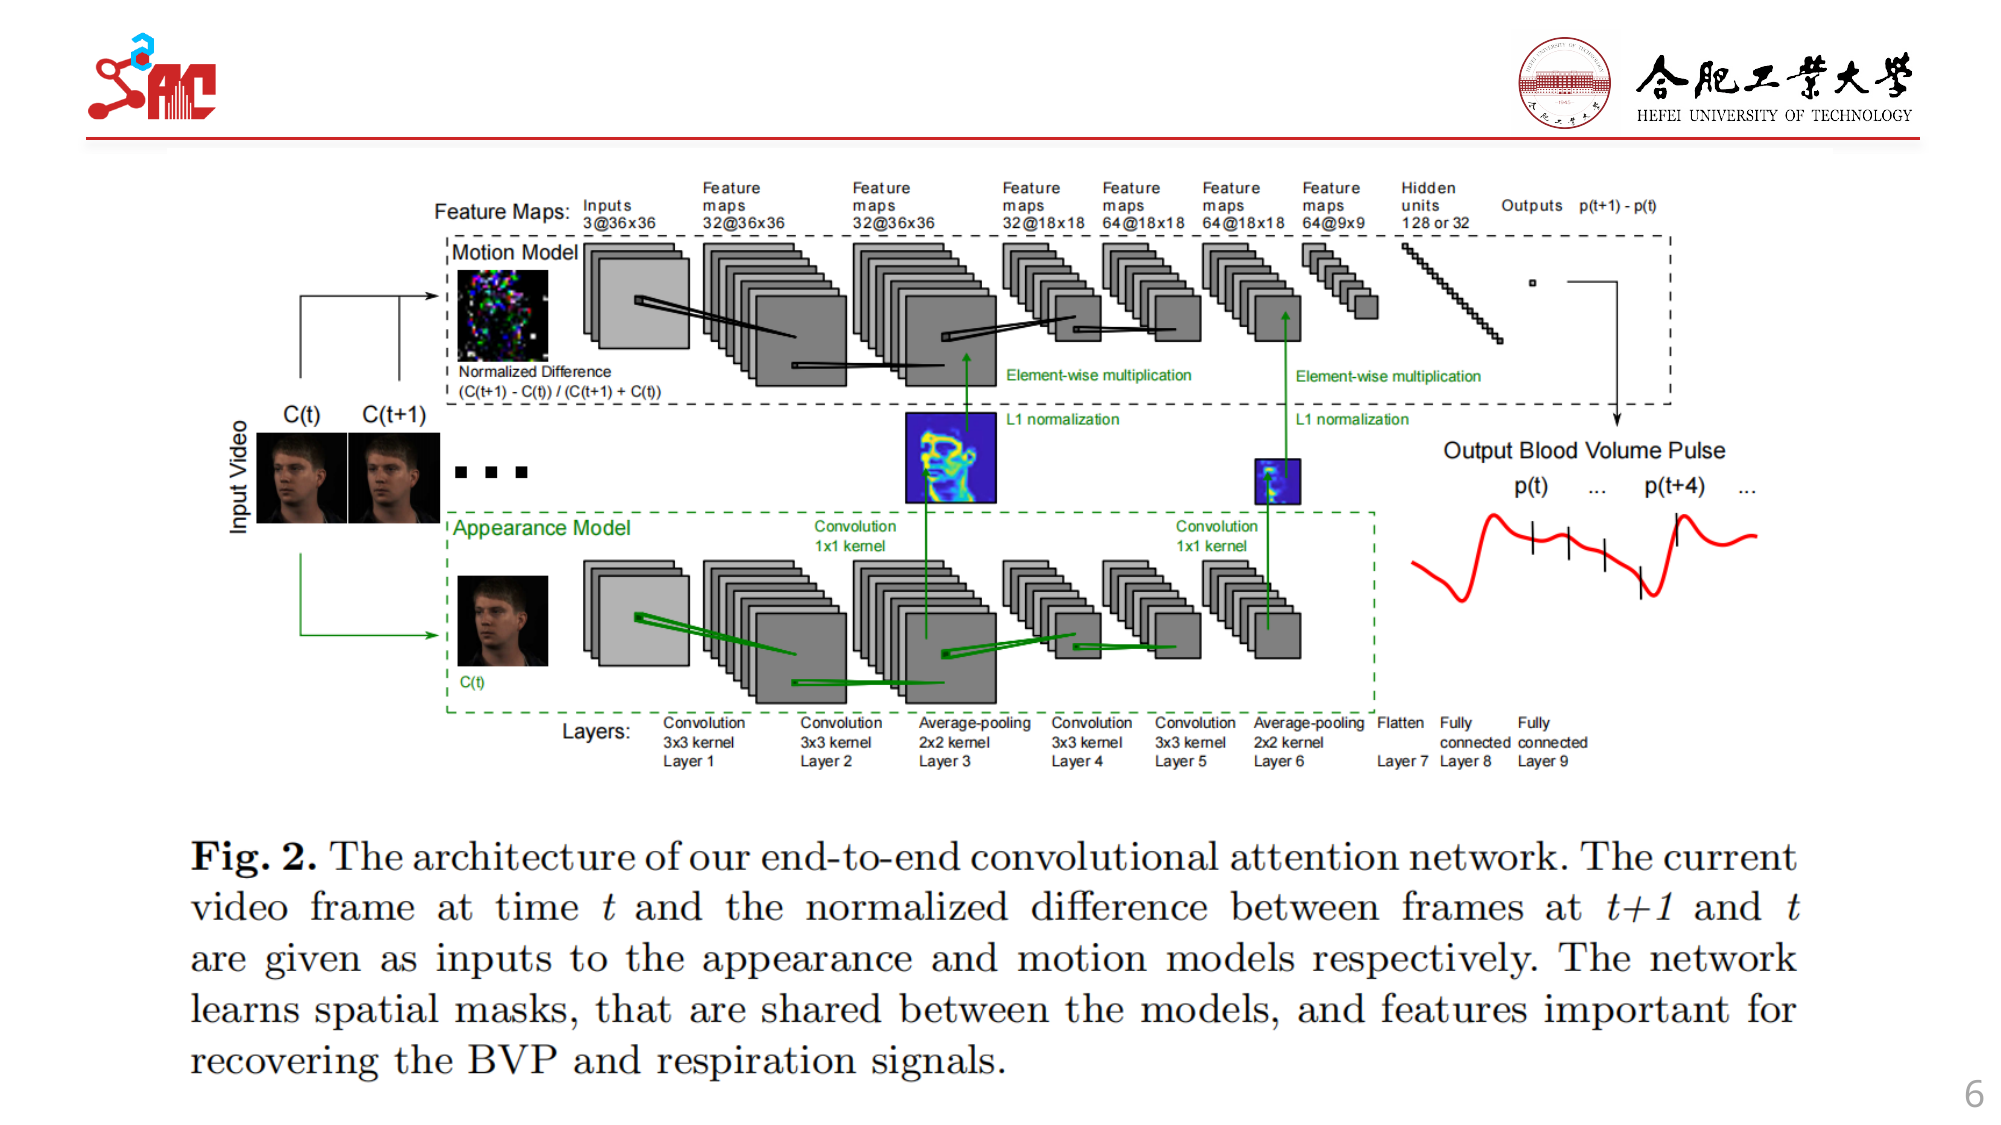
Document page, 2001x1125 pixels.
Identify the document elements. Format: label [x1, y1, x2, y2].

picture [85, 12, 220, 147]
picture [1511, 29, 1955, 136]
picture [167, 148, 1833, 1100]
text_box [1875, 1063, 2000, 1125]
